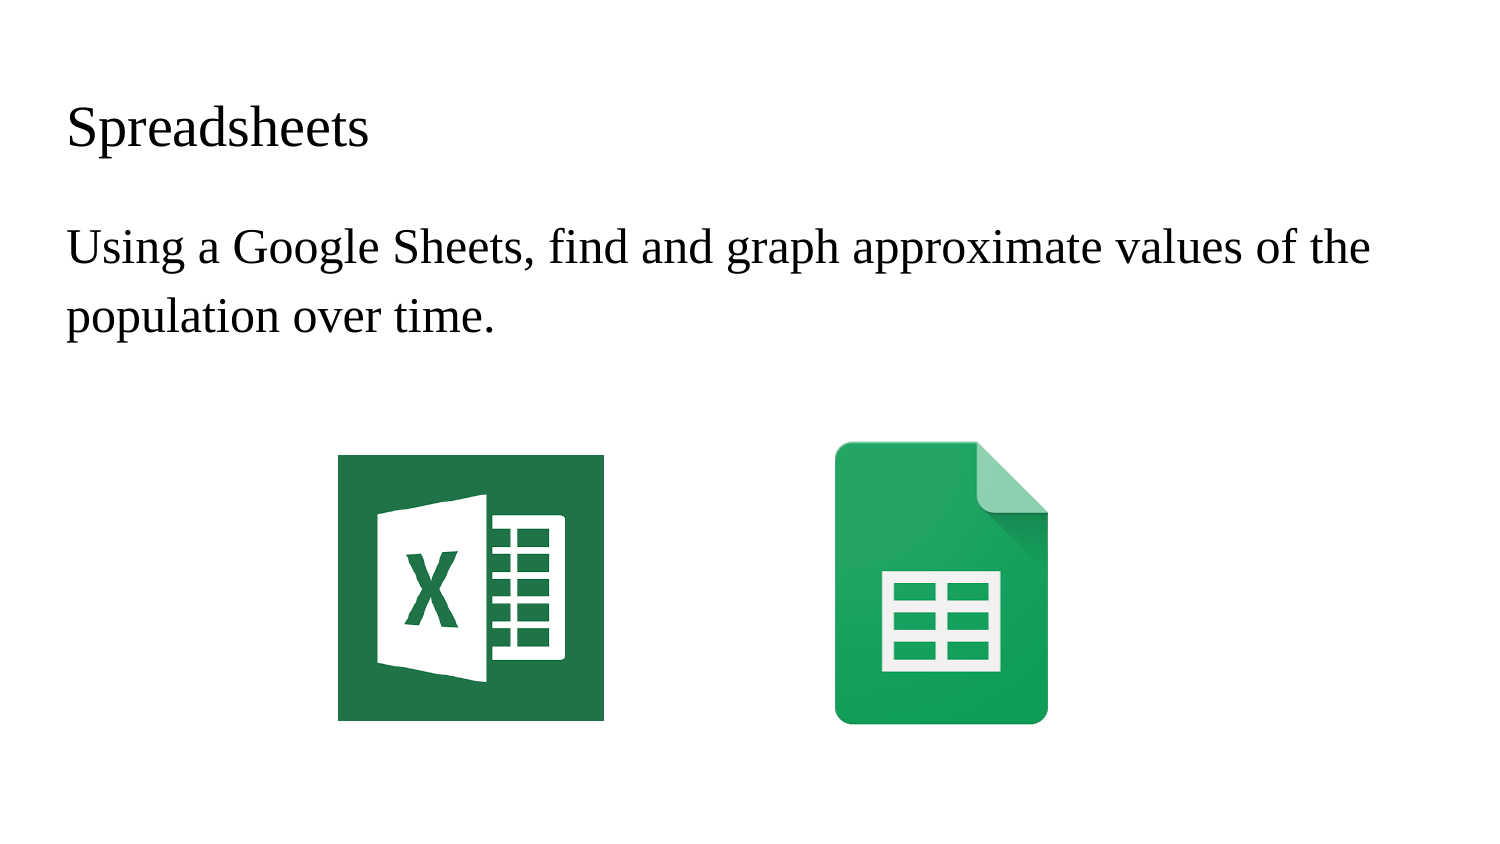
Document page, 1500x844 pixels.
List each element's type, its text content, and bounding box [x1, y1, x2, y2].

title Spreadsheets [51, 72, 1449, 167]
picture [338, 455, 604, 721]
picture [791, 432, 1092, 734]
list Using a Google Sheets, find and graph approximate values of the population over time. [51, 189, 1449, 750]
